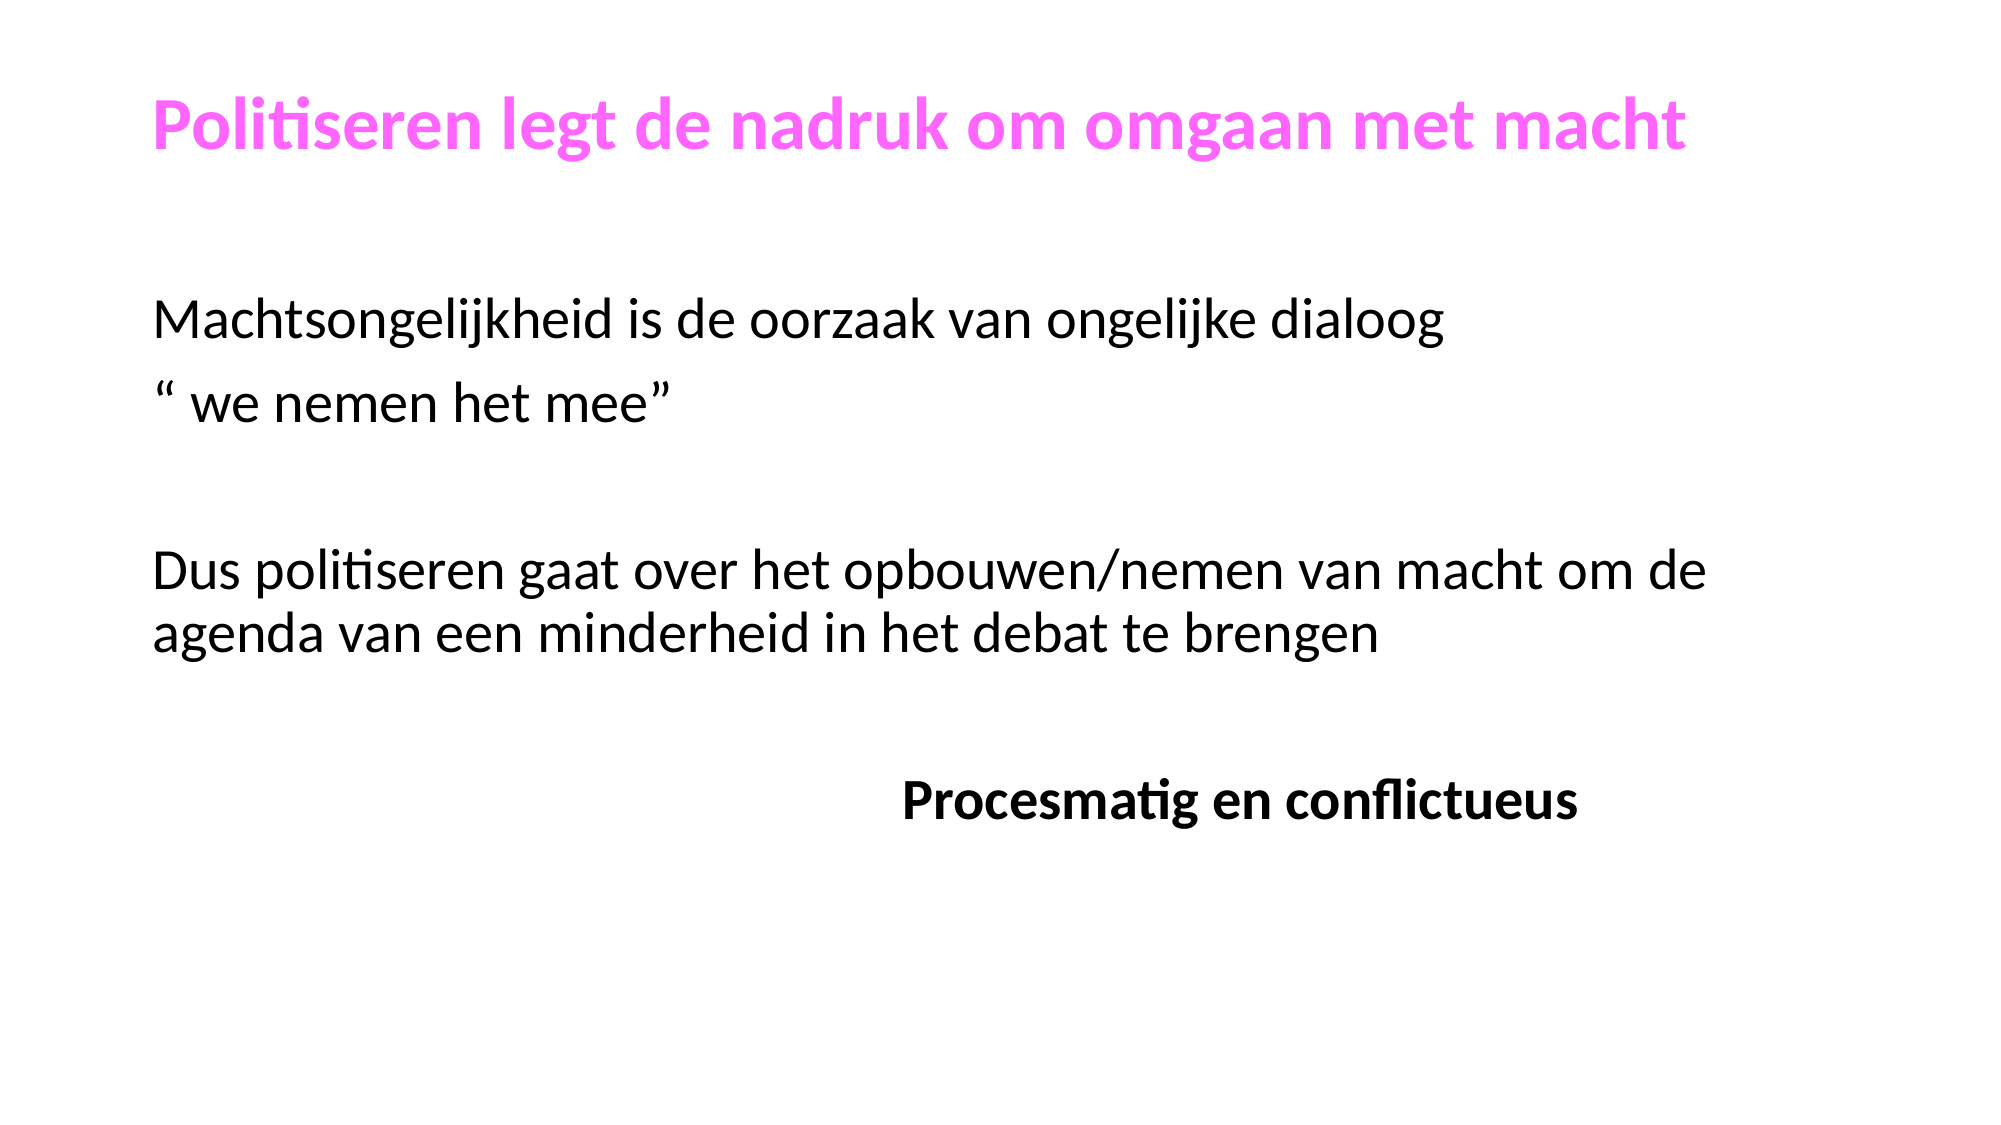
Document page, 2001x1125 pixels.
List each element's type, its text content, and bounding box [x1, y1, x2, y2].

list Politiseren legt de nadruk om omgaan met macht Machtsongelijkheid is de oorzaak van ongelijke dialoog “ we nemen het mee” Dus politiseren gaat over het opbouwen/nemen van macht om de agenda van een minderheid in het debat te brengen Procesmatig en conflictueus [137, 77, 1863, 999]
